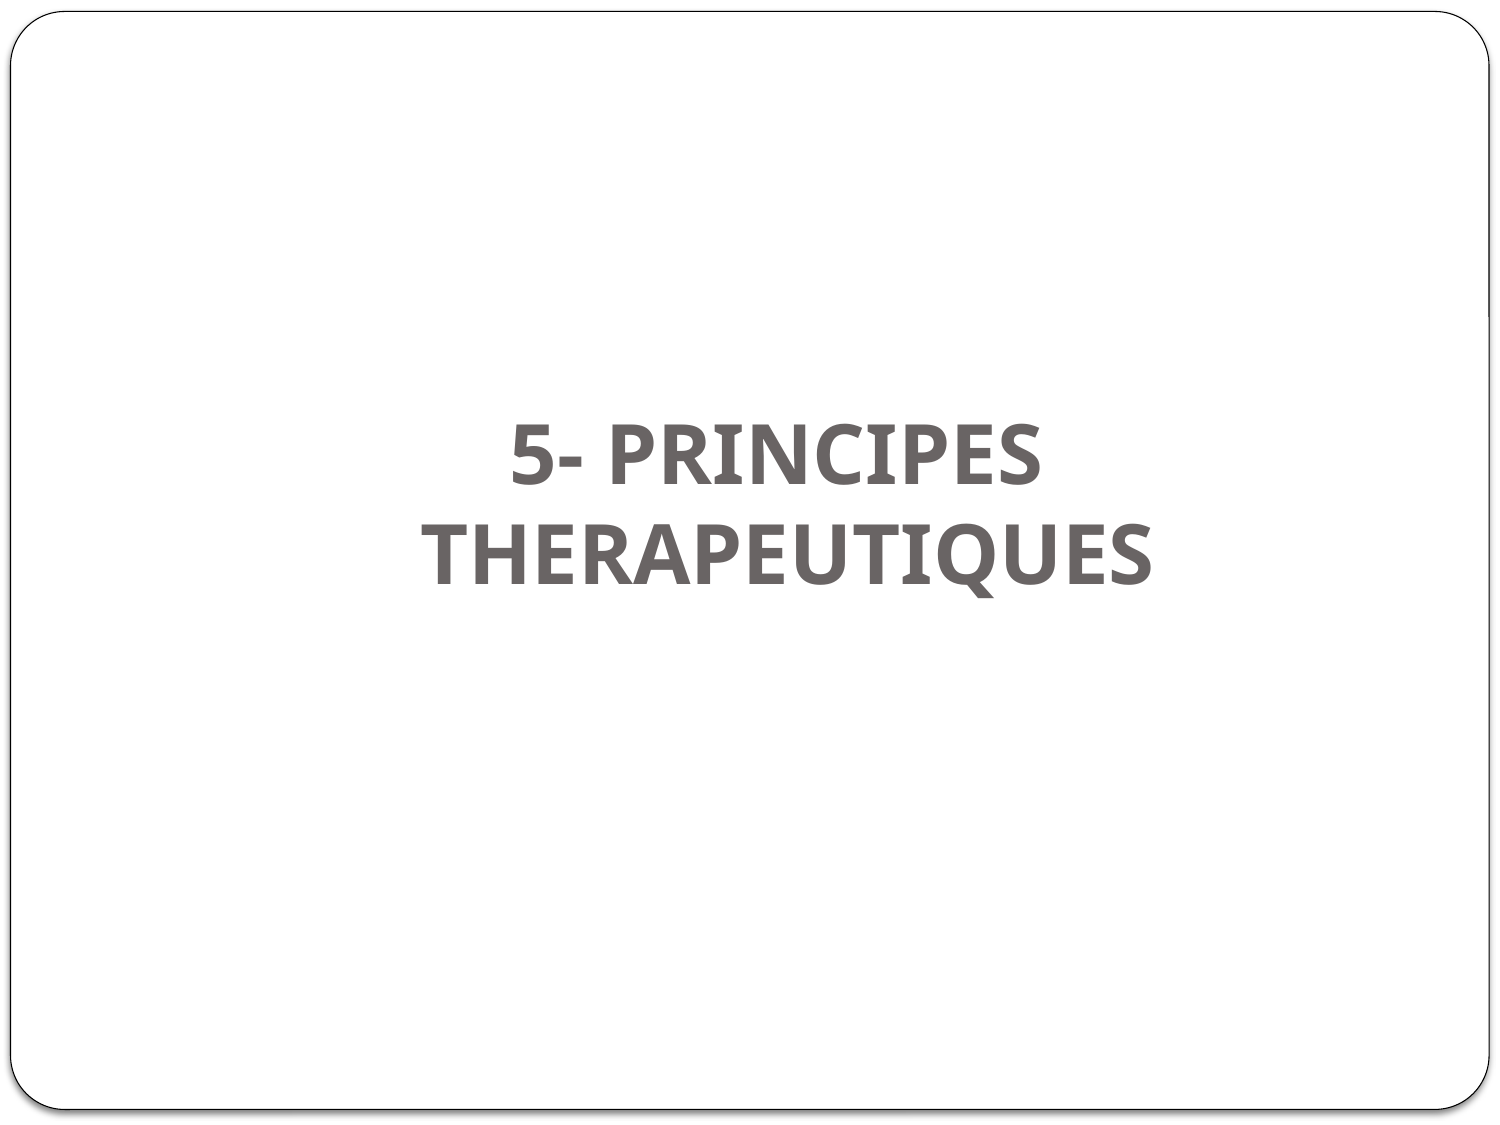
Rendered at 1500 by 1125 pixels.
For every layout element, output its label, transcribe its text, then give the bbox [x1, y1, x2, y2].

title 5- PRINCIPES THERAPEUTIQUES [150, 45, 1425, 716]
